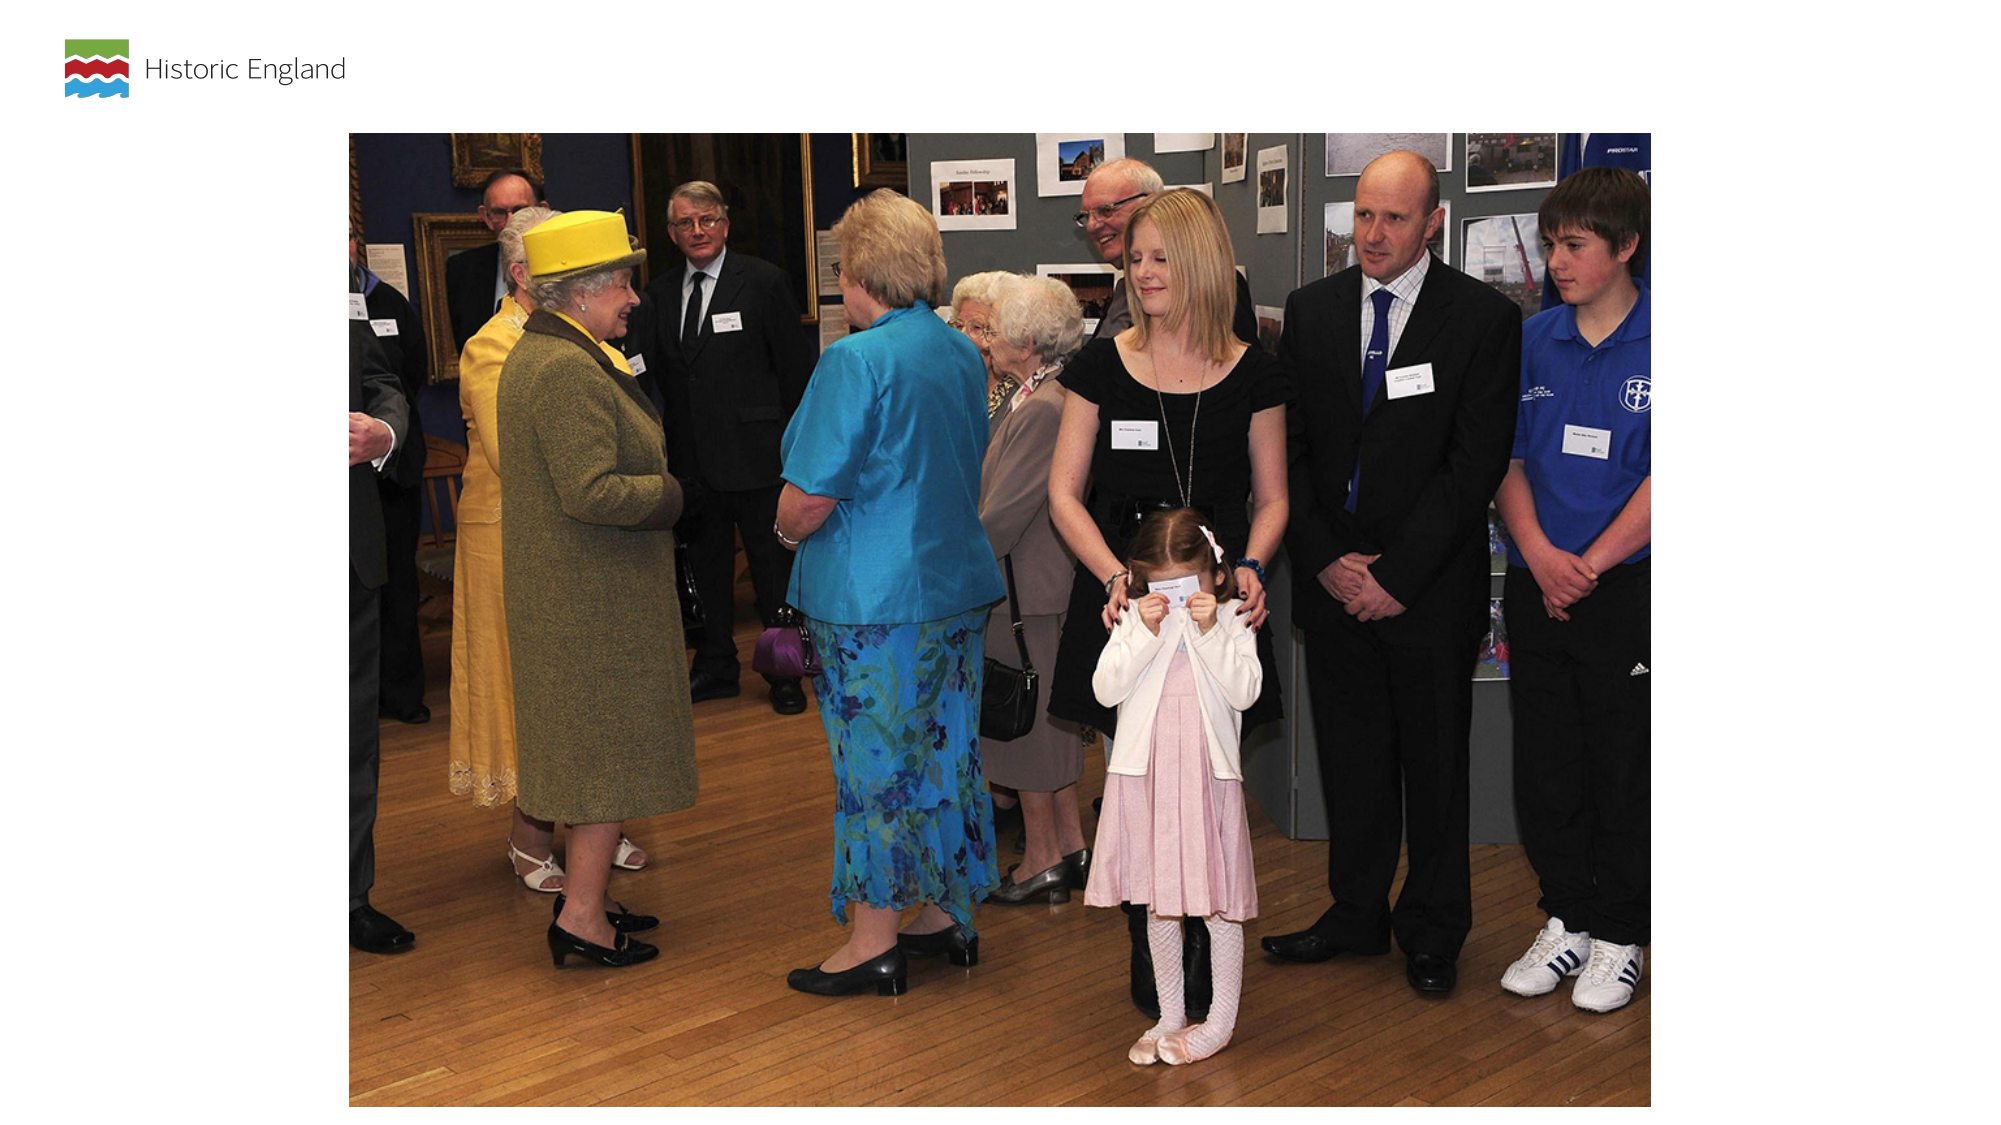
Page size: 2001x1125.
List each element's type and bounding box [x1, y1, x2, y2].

picture [348, 132, 1652, 1108]
